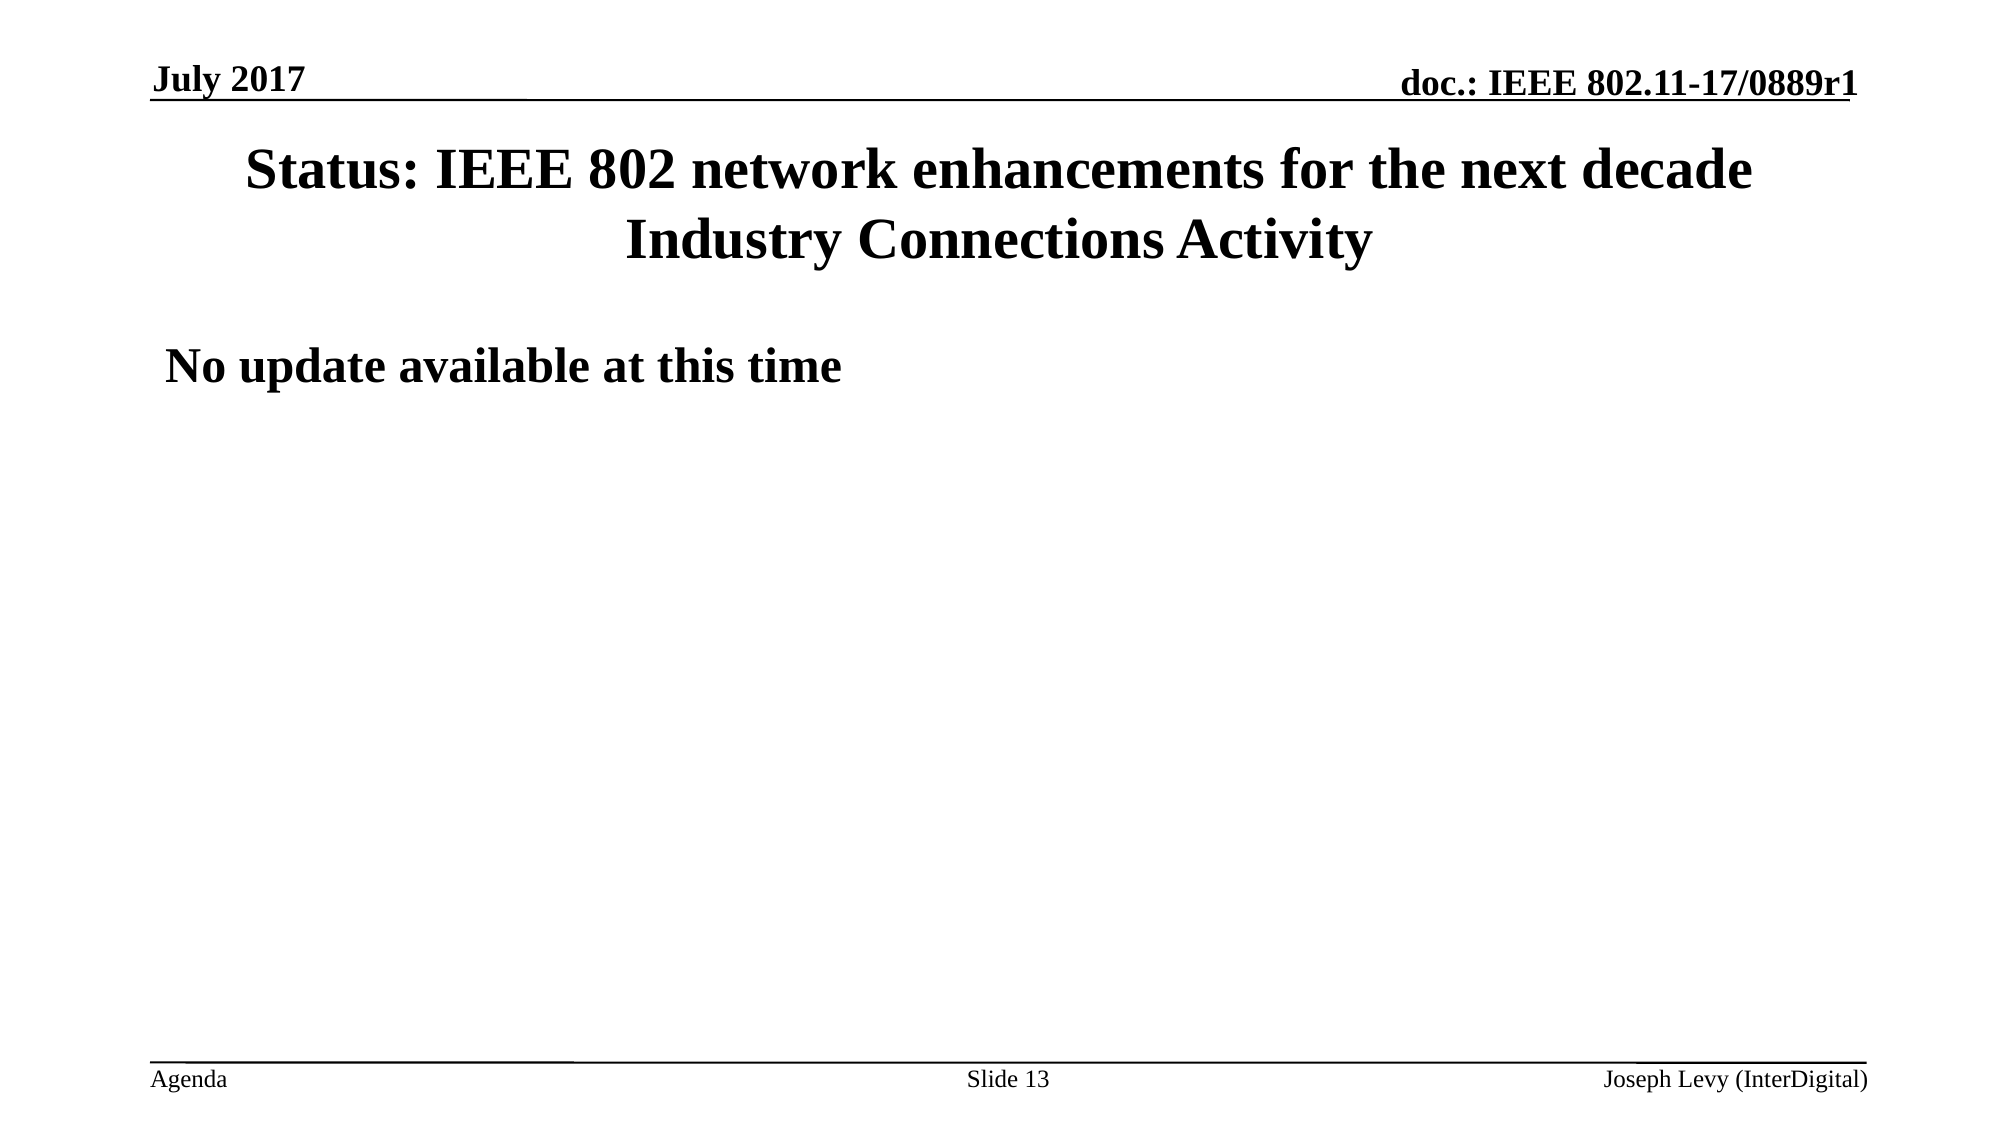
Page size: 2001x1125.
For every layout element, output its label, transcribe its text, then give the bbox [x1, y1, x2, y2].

slide_number Slide 13 [950, 1061, 1067, 1123]
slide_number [152, 54, 563, 100]
list No update available at this time [149, 324, 1850, 1000]
title Status: IEEE 802 network enhancements for the next decade Industry Connections Activity [149, 112, 1850, 288]
footer Joseph Levy (InterDigital) [1171, 1061, 1869, 1093]
